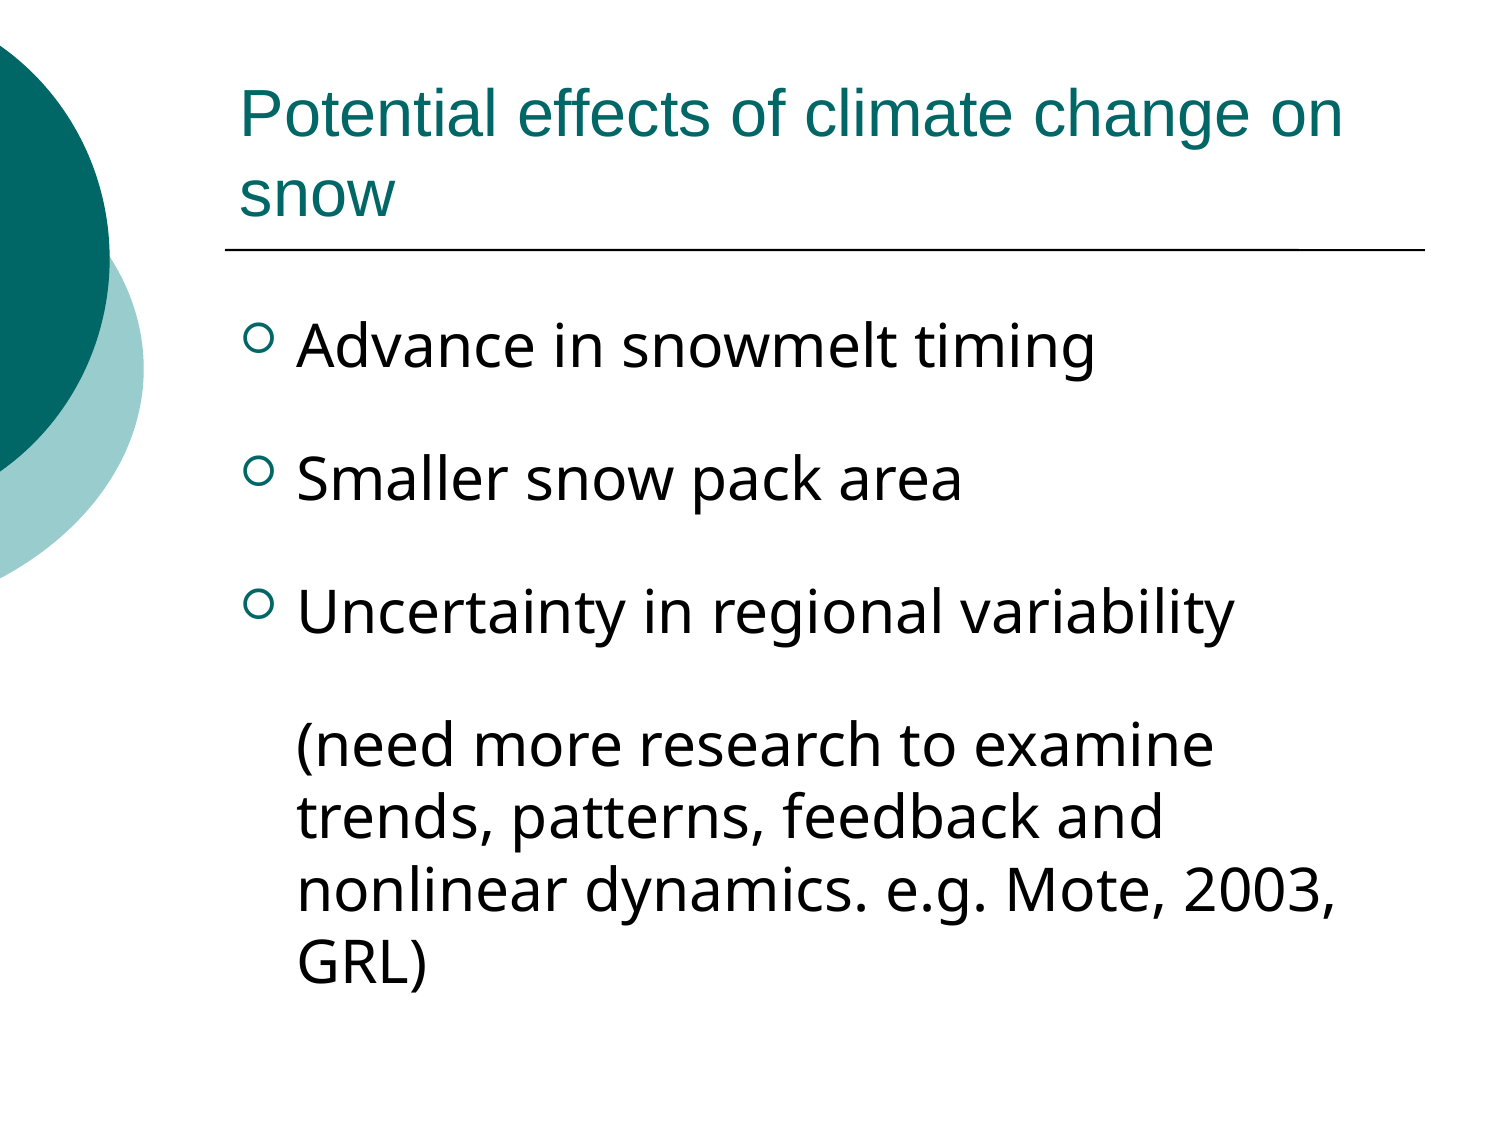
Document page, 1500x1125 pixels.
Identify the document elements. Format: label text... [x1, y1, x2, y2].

title Potential effects of climate change on snow [224, 49, 1425, 237]
list Advance in snowmelt timing Smaller snow pack area Uncertainty in regional variability (need more research to examine trends, patterns, feedback and nonlinear dynamics. e.g. Mote, 2003, GRL) [224, 299, 1425, 1076]
